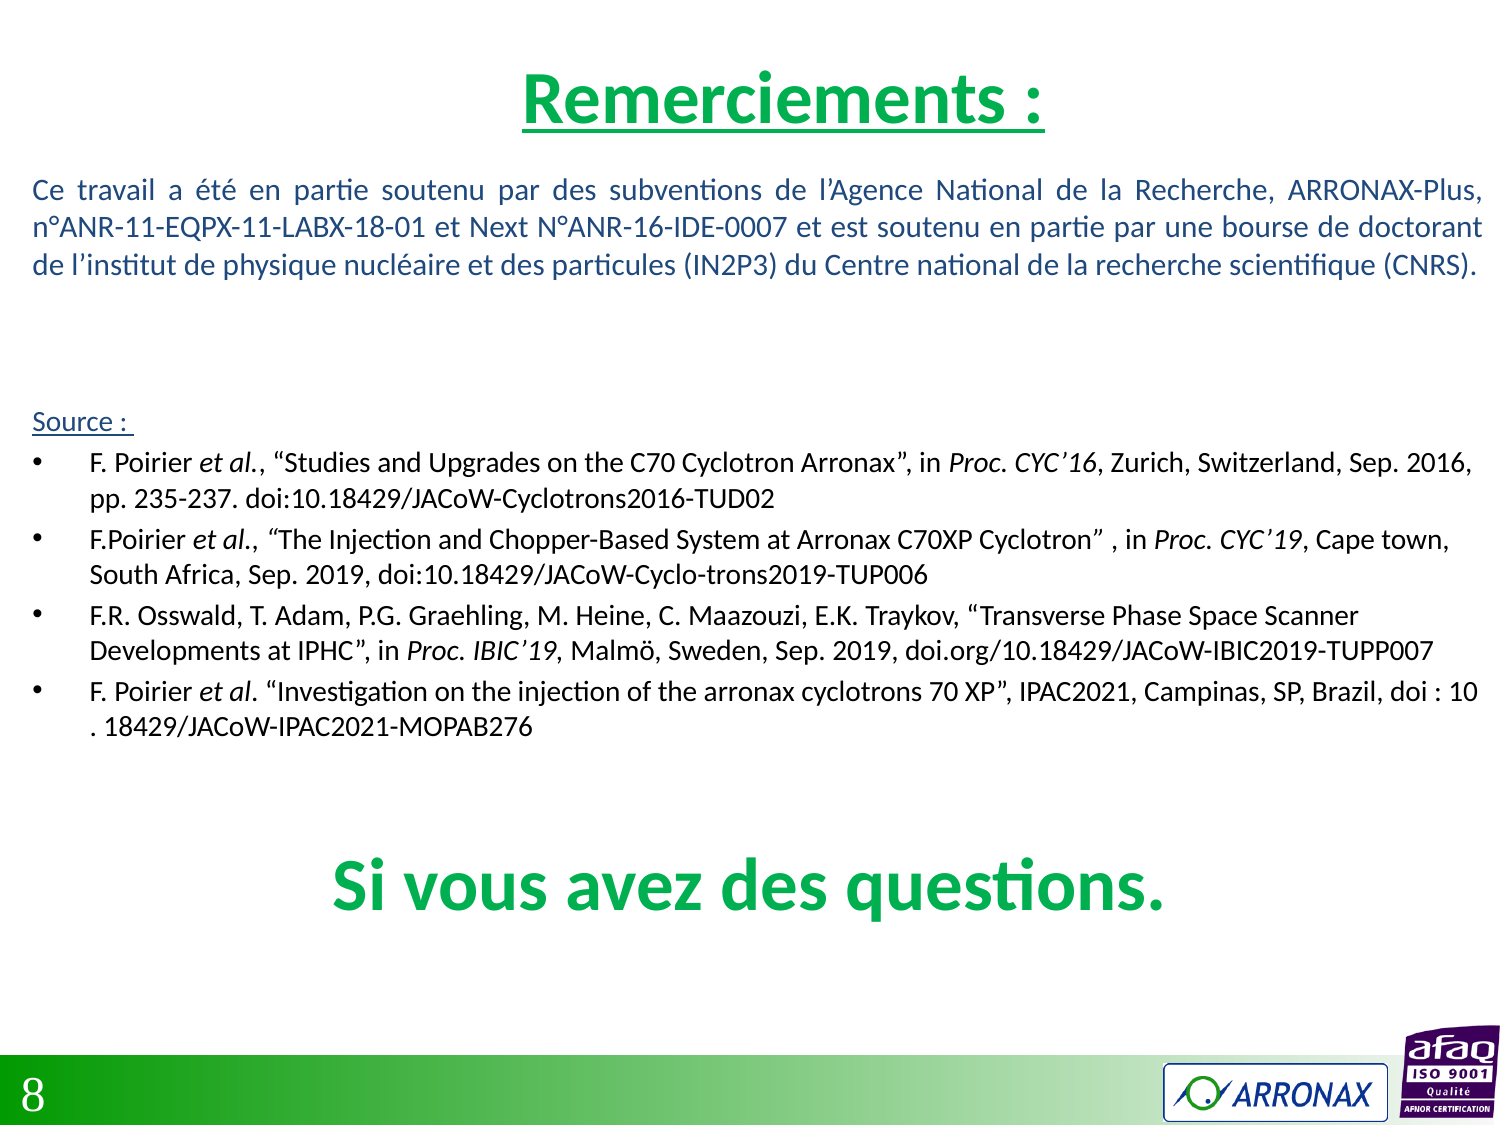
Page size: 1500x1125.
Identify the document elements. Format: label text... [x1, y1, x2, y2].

picture [1399, 1025, 1500, 1118]
text_box Ce travail a été en partie soutenu par des subventions de l’Agence National de la Recherche, ARRONAX-Plus, n°ANR-11-EQPX-11-LABX-18-01 et Next N°ANR-16-IDE-0007 et est soutenu en partie par une bourse de doctorant de l’institut de physique nucléaire et des particules (IN2P3) du Centre national de la recherche scientifique (CNRS). Source : F. Poirier et al., “Studies and Upgrades on the C70 Cyclotron Arronax”, in Proc. CYC’16, Zurich, Switzerland, Sep. 2016, pp. 235-237. doi:10.18429/JACoW-Cyclotrons2016-TUD02 F.Poirier et al., “The Injection and Chopper-Based System at Arronax C70XP Cyclotron” , in Proc. CYC’19, Cape town, South Africa, Sep. 2019, doi:10.18429/JACoW-Cyclo-trons2019-TUP006 F.R. Osswald, T. Adam, P.G. Graehling, M. Heine, C. Maazouzi, E.K. Traykov, “Transverse Phase Space Scanner Developments at IPHC”, in Proc. IBIC’19, Malmö, Sweden, Sep. 2019, doi.org/10.18429/JACoW-IBIC2019-TUPP007 F. Poirier et al. “Investigation on the injection of the arronax cyclotrons 70 XP”, IPAC2021, Campinas, SP, Brazil, doi : 10 . 18429/JACoW-IPAC2021-MOPAB276 [17, 117, 1500, 787]
text_box Si vous avez des questions. [83, 787, 1434, 975]
text_box Remerciements : [108, 0, 1459, 188]
picture [1163, 1063, 1388, 1122]
